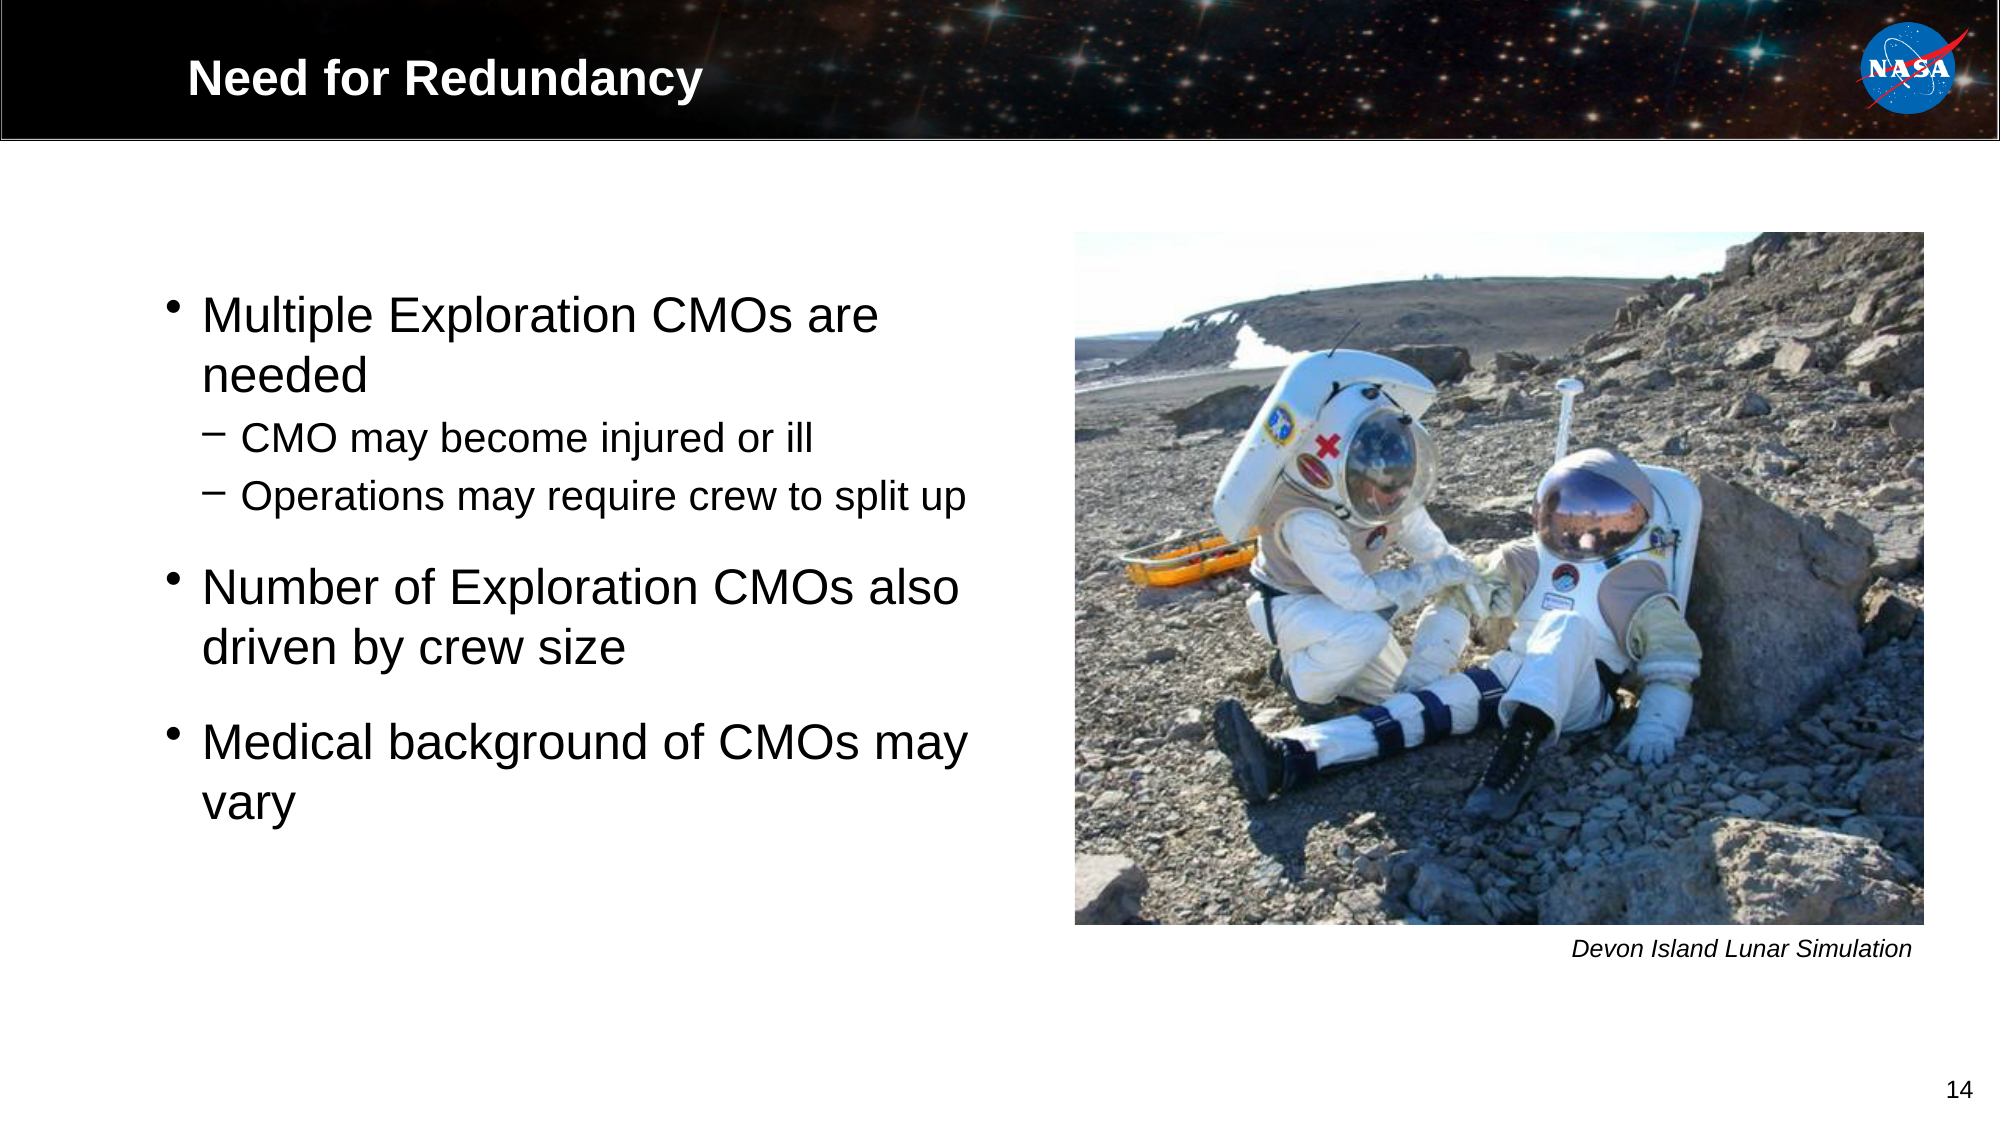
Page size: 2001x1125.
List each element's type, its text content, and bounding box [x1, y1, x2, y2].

picture [1074, 232, 1925, 926]
picture [1, 0, 1999, 140]
slide_number 14 [1866, 1058, 1989, 1119]
list Multiple Exploration CMOs are needed CMO may become injured or ill Operations may require crew to split up Number of Exploration CMOs also driven by crew size Medical background of CMOs may vary [149, 274, 1026, 1013]
title Need for Redundancy [171, 24, 1751, 126]
text_box Devon Island Lunar Simulation [1556, 926, 1929, 970]
